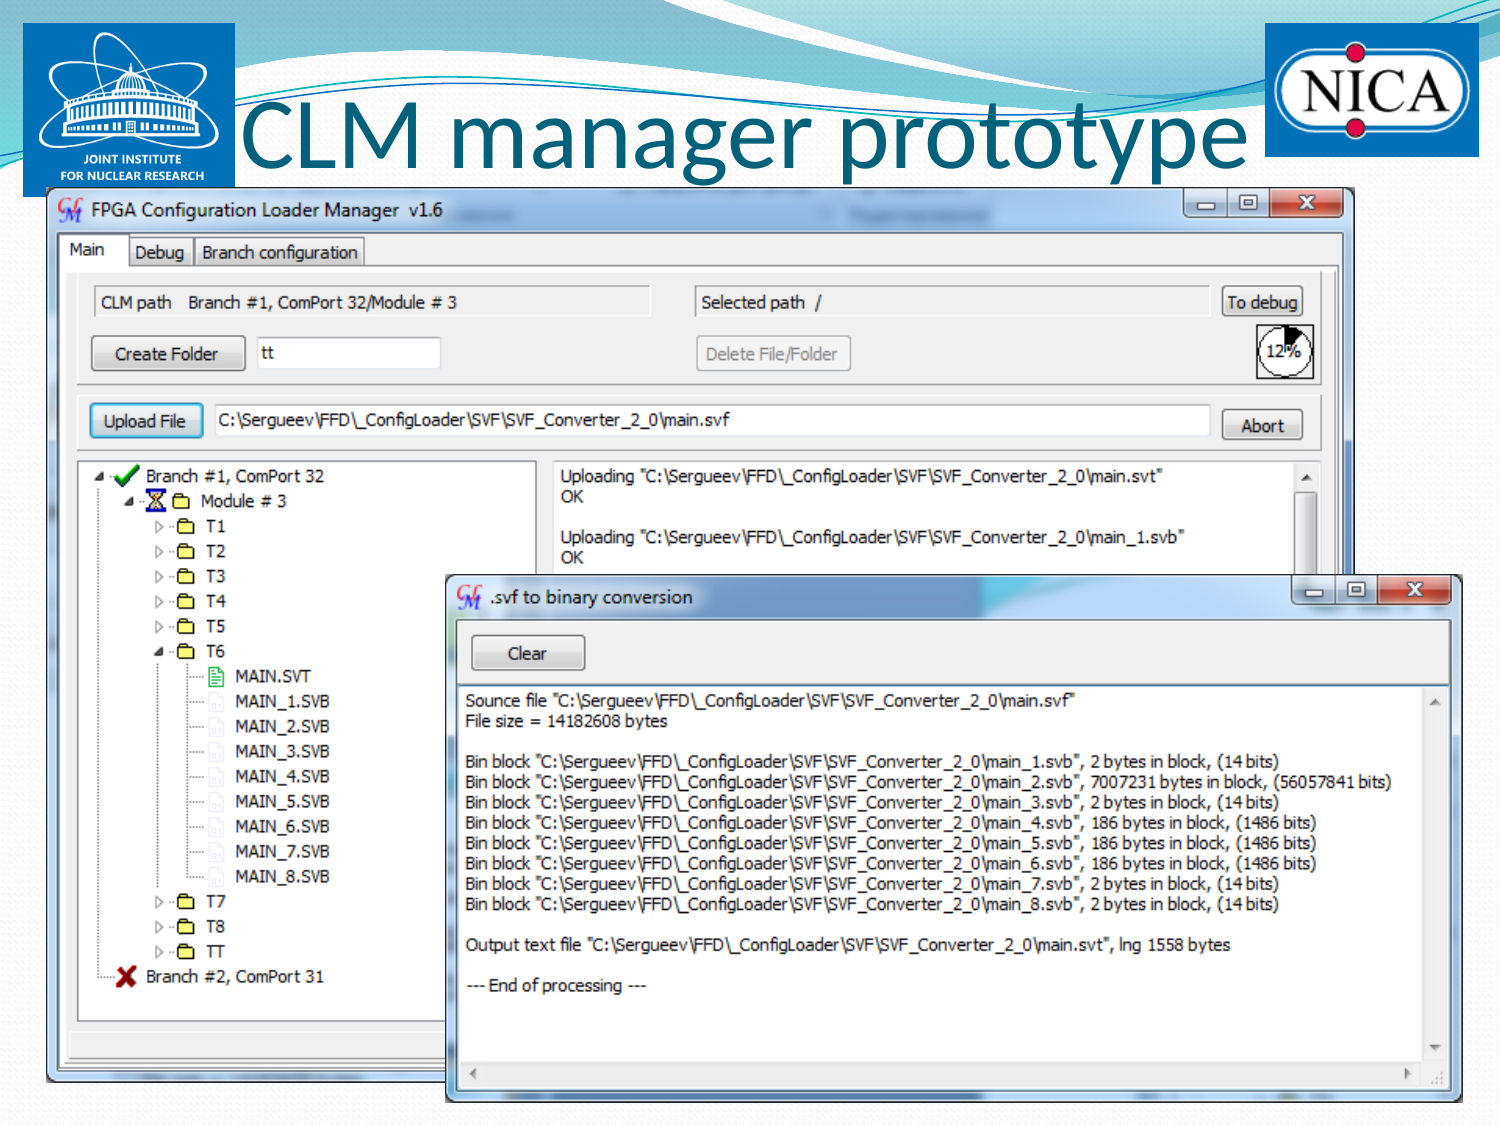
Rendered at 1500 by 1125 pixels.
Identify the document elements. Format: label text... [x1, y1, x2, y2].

title CLM manager prototype [240, 58, 1421, 190]
picture [1265, 23, 1480, 157]
picture [23, 23, 1463, 1103]
